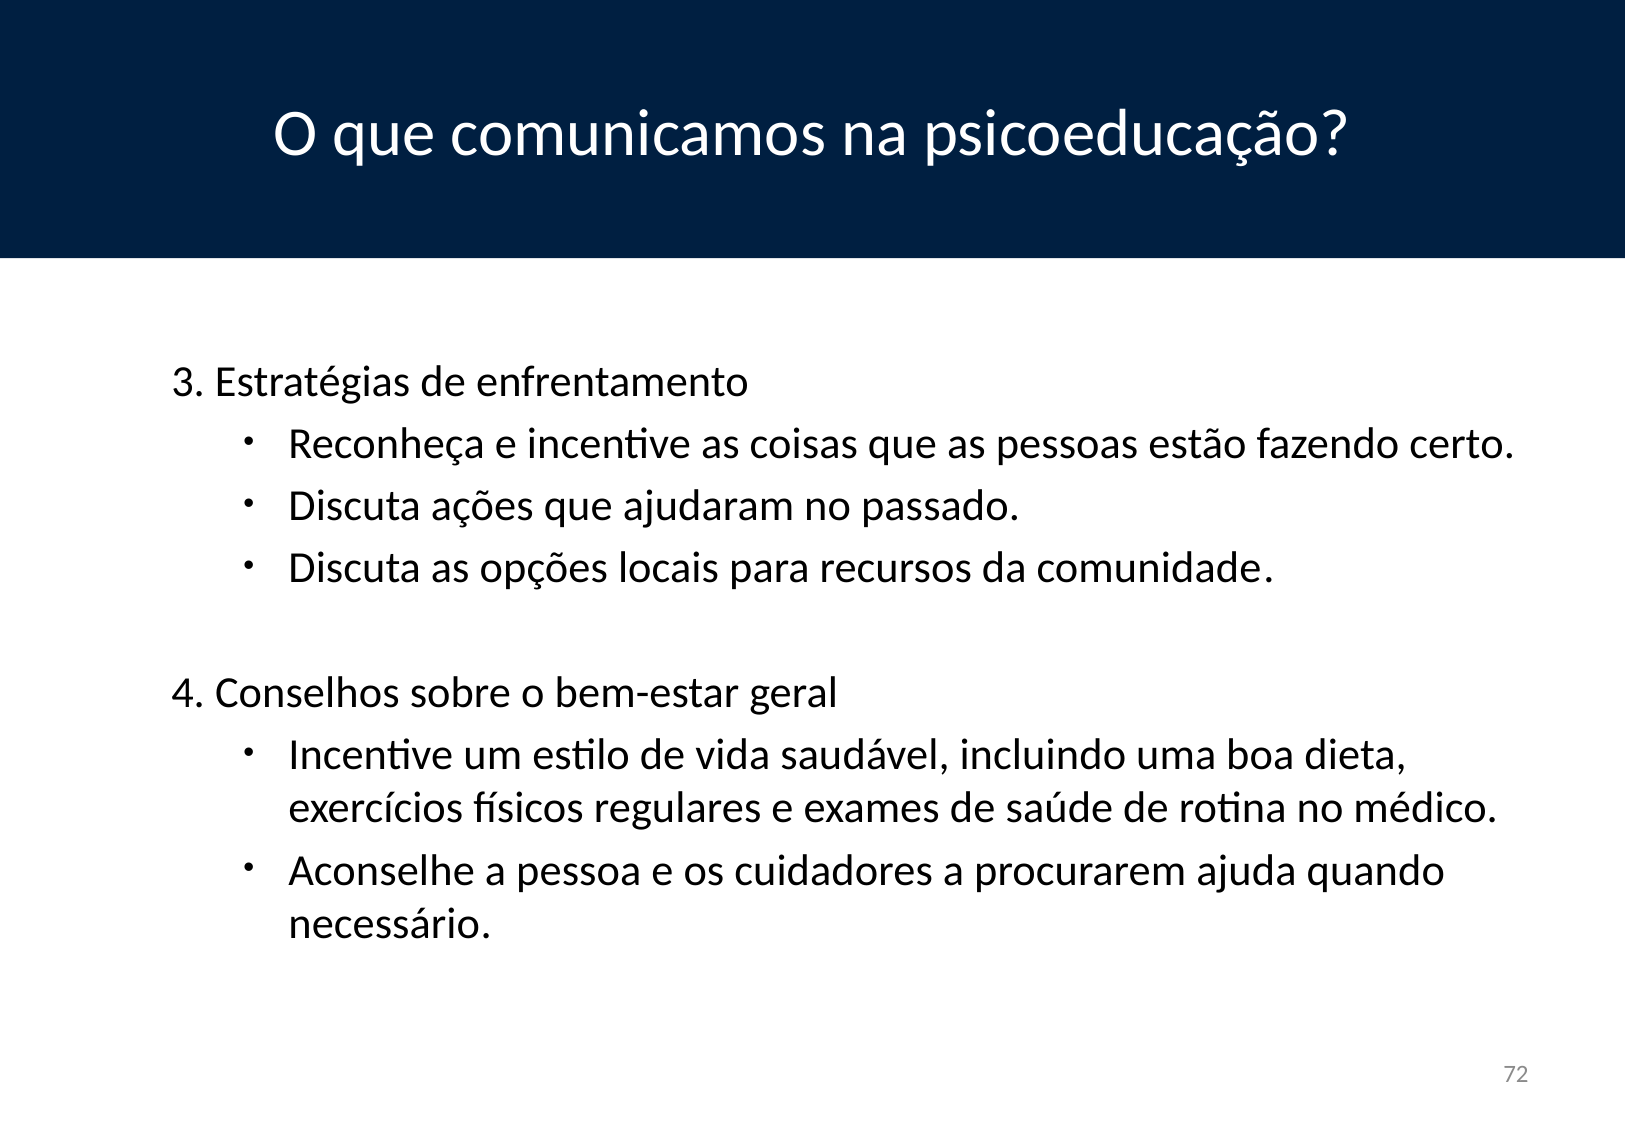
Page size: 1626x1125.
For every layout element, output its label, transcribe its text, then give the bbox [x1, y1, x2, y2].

list 3. Estratégias de enfrentamento Reconheça e incentive as coisas que as pessoas estão fazendo certo. Discuta ações que ajudaram no passado. Discuta as opções locais para recursos da comunidade. 4. Conselhos sobre o bem-estar geral Incentive um estilo de vida saudável, incluindo uma boa dieta, exercícios físicos regulares e exames de saúde de rotina no médico. Aconselhe a pessoa e os cuidadores a procurarem ajuda quando necessário. [156, 344, 1544, 979]
slide_number 72 [1164, 1042, 1544, 1103]
title O que comunicamos na psicoeducação? [0, 0, 1625, 259]
